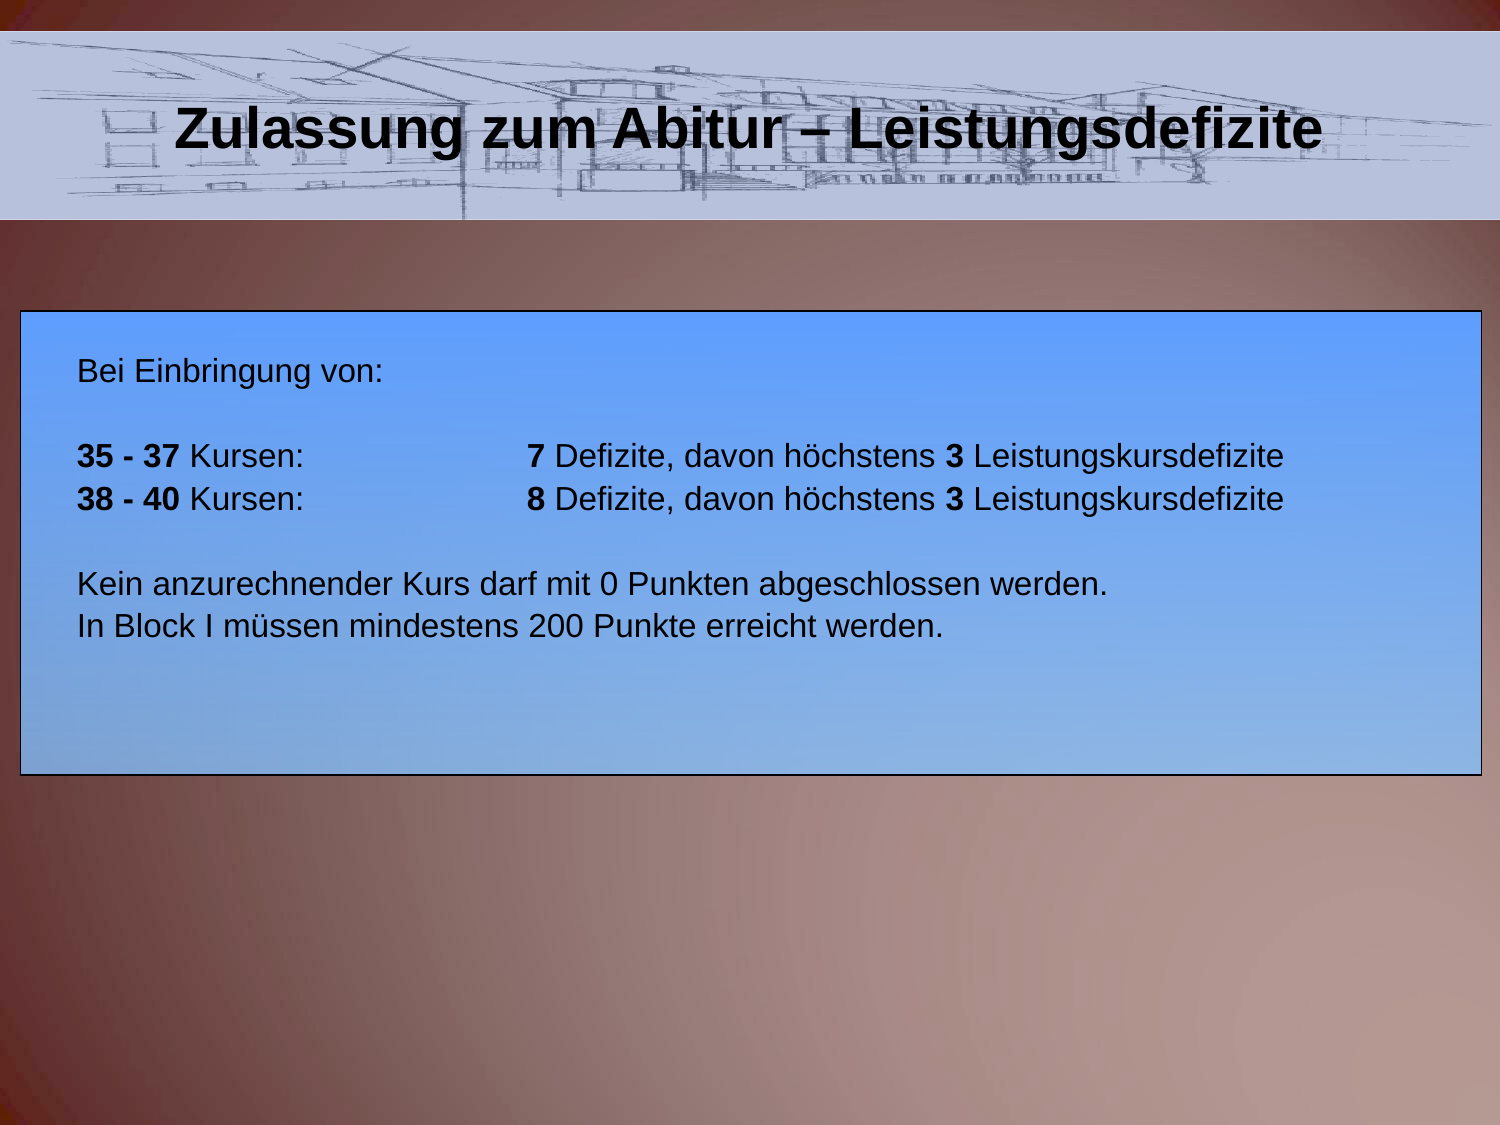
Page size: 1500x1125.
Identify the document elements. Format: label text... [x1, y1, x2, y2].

picture [0, 0, 1500, 1125]
text_box Bei Einbringung von: 35 - 37 Kursen: 7 Defizite, davon höchstens 3 Leistungskursdefizite 38 - 40 Kursen: 8 Defizite, davon höchstens 3 Leistungskursdefizite Kein anzurechnender Kurs darf mit 0 Punkten abgeschlossen werden. In Block I müssen mindestens 200 Punkte erreicht werden. [20, 311, 1482, 776]
